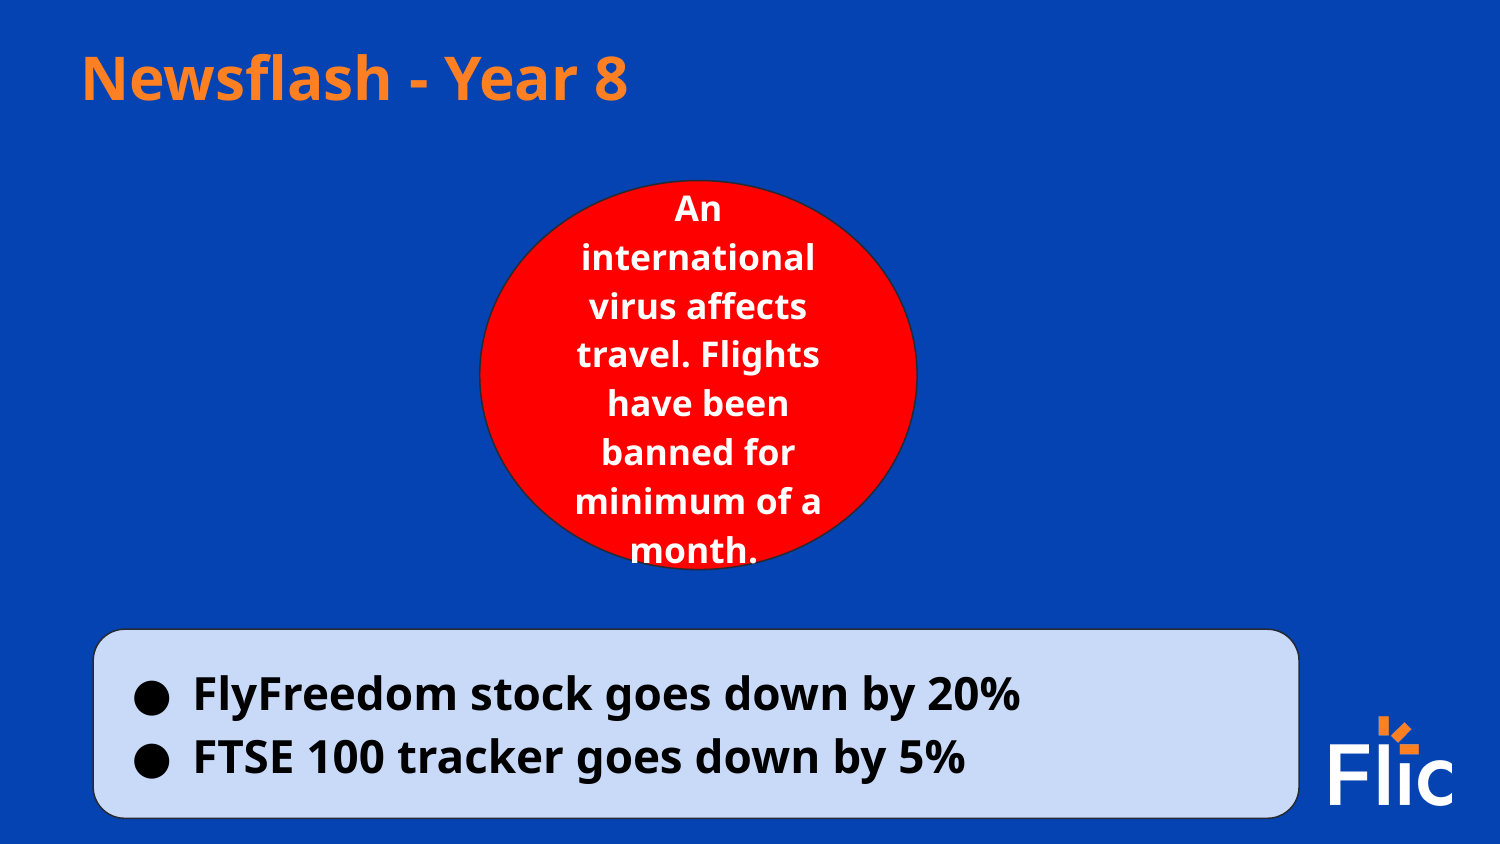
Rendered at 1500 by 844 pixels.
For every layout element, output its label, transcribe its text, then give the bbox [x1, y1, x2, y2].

text_box FlyFreedom stock goes down by 20% FTSE 100 tracker goes down by 5% [93, 629, 1300, 819]
text_box Newsflash - Year 8 [80, 40, 1299, 169]
text_box An international virus affects travel. Flights have been banned for minimum of a month. [479, 180, 918, 570]
picture [1330, 716, 1452, 806]
